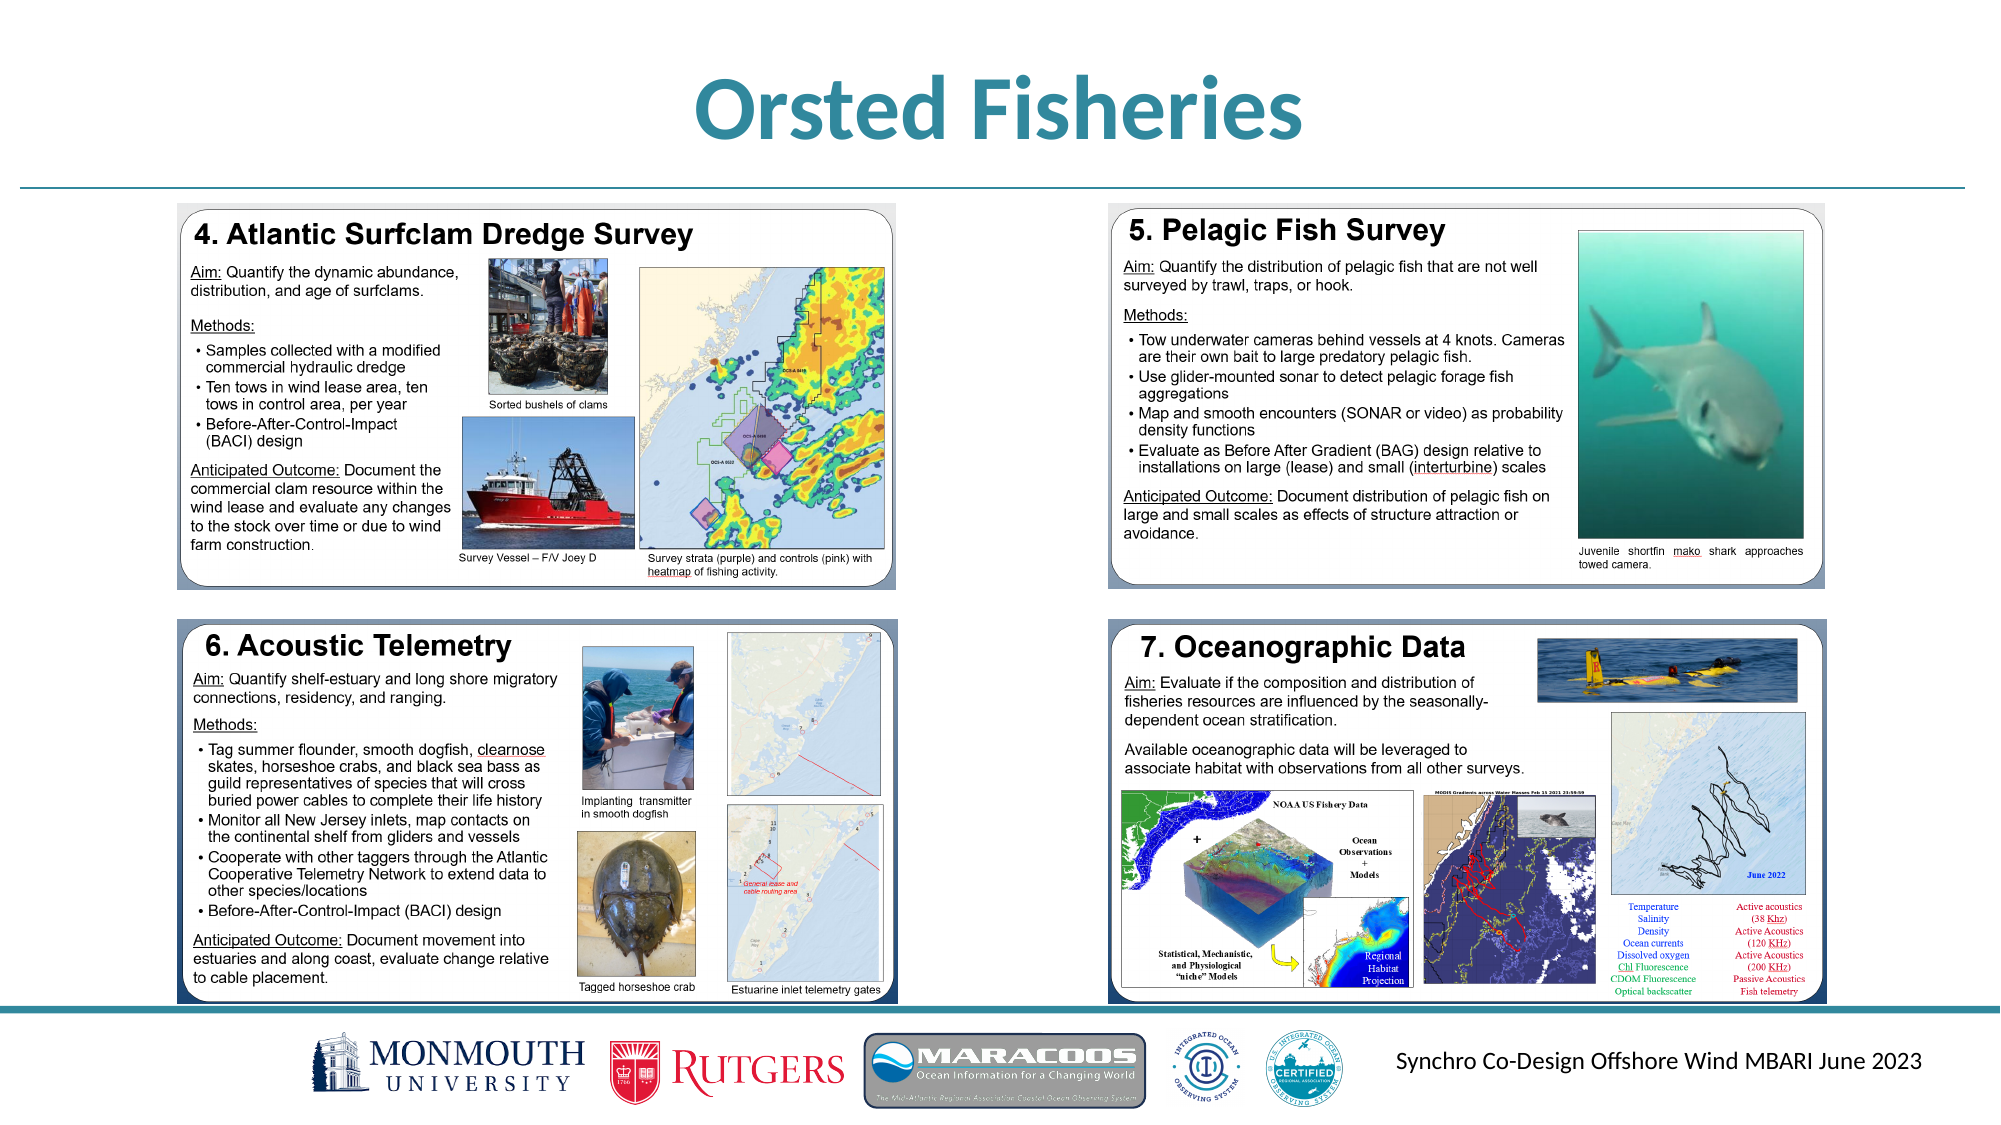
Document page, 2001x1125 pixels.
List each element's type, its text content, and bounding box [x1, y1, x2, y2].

title Orsted Fisheries [137, 33, 1863, 187]
picture [869, 1039, 1136, 1102]
picture [1108, 202, 1825, 590]
picture [1108, 619, 1828, 1004]
picture [1166, 1028, 1245, 1107]
picture [610, 1041, 844, 1105]
picture [1265, 1029, 1344, 1108]
picture [311, 1032, 585, 1092]
picture [177, 202, 896, 591]
picture [177, 619, 898, 1004]
